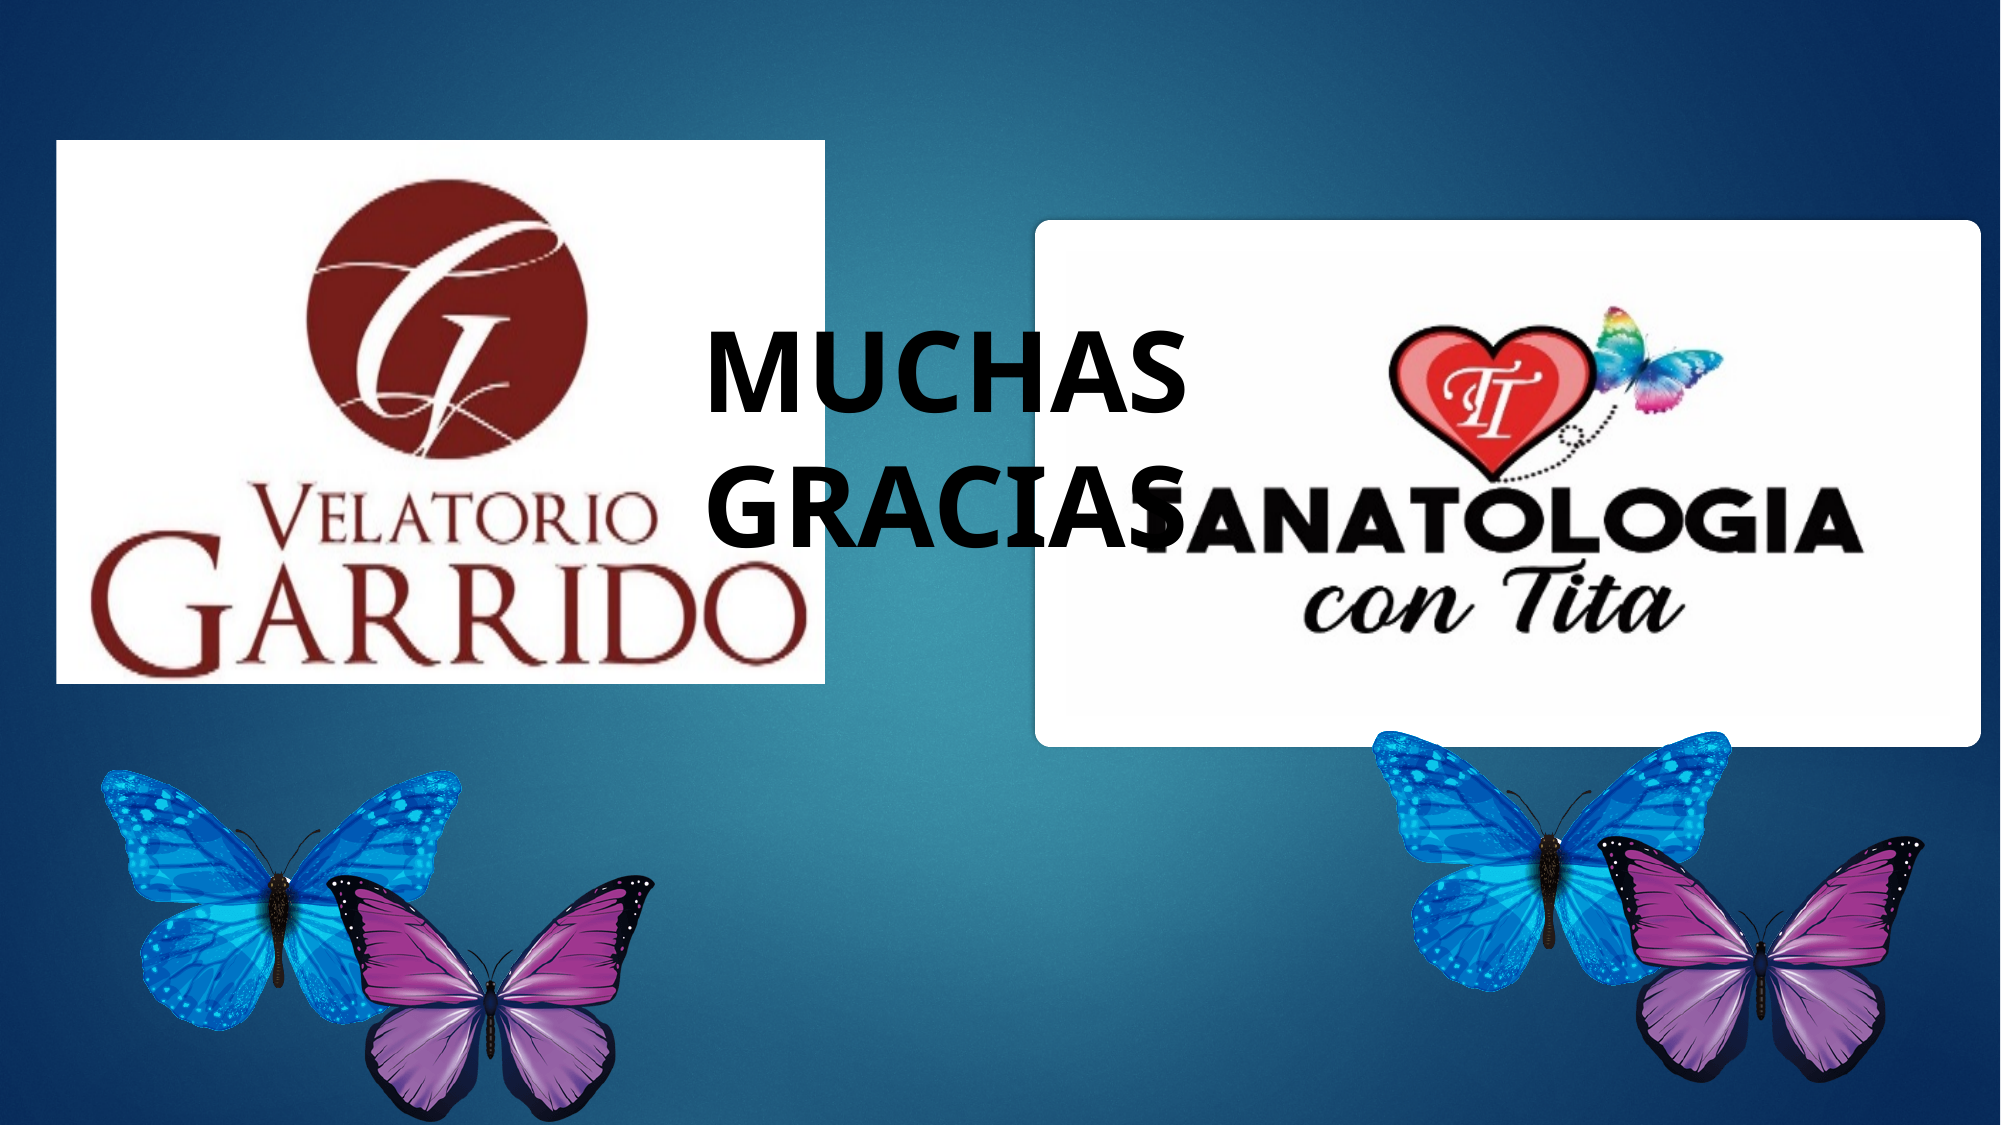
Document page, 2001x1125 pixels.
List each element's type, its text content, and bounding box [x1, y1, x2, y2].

picture [1066, 250, 1951, 1090]
picture [55, 139, 826, 684]
picture [86, 754, 659, 1125]
text_box MUCHAS GRACIAS [831, 292, 1060, 578]
